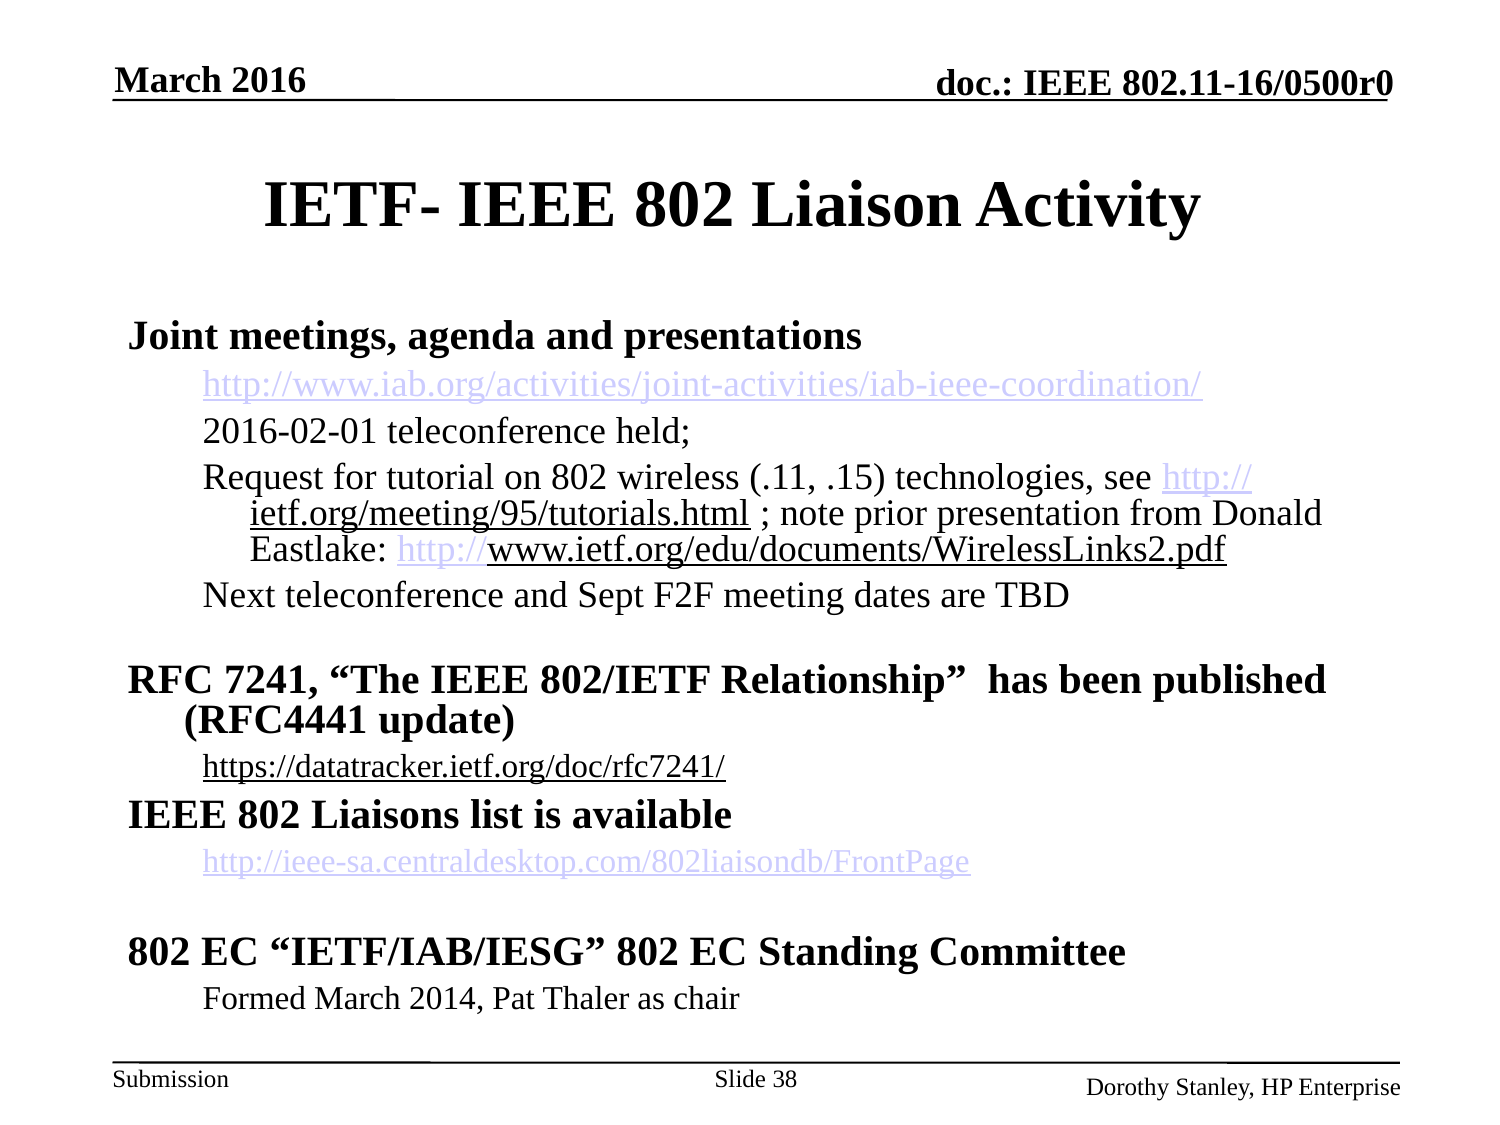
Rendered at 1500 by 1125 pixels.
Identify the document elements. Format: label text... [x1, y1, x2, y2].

list Joint meetings, agenda and presentations http://www.iab.org/activities/joint-activities/iab-ieee-coordination/ 2016-02-01 teleconference held; Request for tutorial on 802 wireless (.11, .15) technologies, see http://ietf.org/meeting/95/tutorials.html ; note prior presentation from Donald Eastlake: http://www.ietf.org/edu/documents/WirelessLinks2.pdf Next teleconference and Sept F2F meeting dates are TBD RFC 7241, “The IEEE 802/IETF Relationship” has been published (RFC4441 update) https://datatracker.ietf.org/doc/rfc7241/ IEEE 802 Liaisons list is available http://ieee-sa.centraldesktop.com/802liaisondb/FrontPage 802 EC “IETF/IAB/IESG” 802 EC Standing Committee Formed March 2014, Pat Thaler as chair [112, 274, 1451, 1076]
title IETF- IEEE 802 Liaison Activity [112, 112, 1388, 274]
slide_number Slide 38 [712, 1076, 800, 1123]
footer Dorothy Stanley, HP Enterprise [1031, 1070, 1402, 1101]
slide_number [114, 54, 426, 101]
